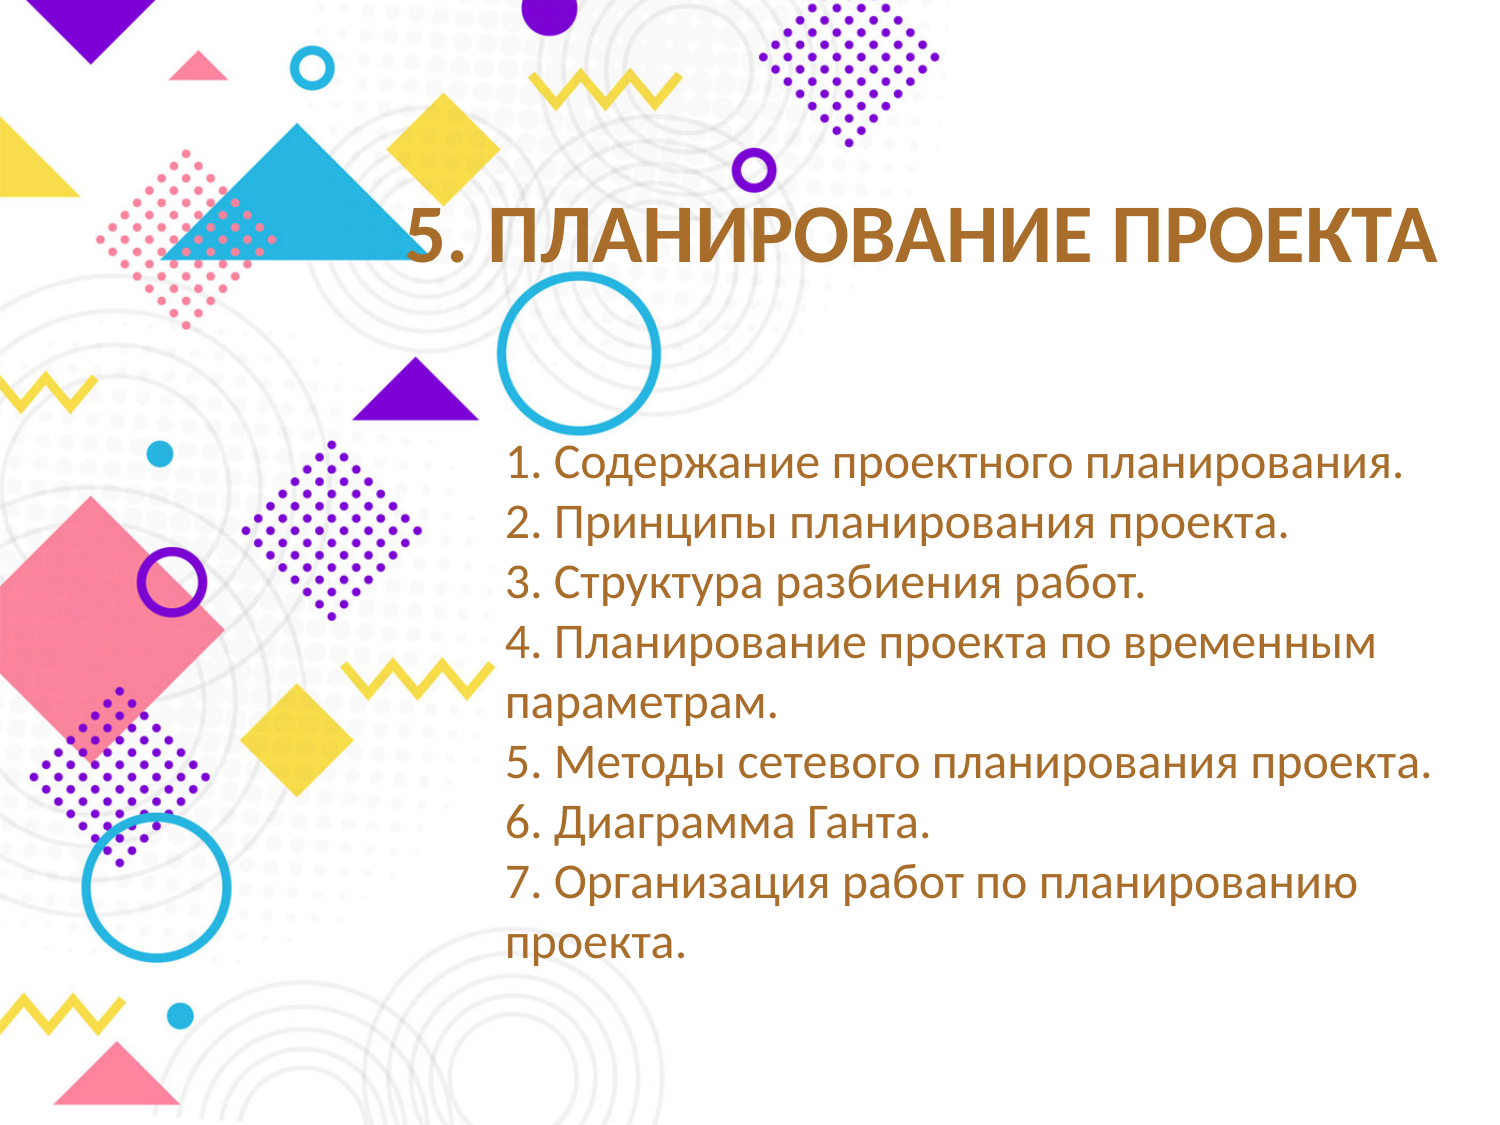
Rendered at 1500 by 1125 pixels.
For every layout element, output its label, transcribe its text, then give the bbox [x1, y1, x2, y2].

text_box 1. Содержание проектного планирования. 2. Принципы планирования проекта. 3. Структура разбиения работ. 4. Планирование проекта по временным параметрам. 5. Методы сетевого планирования проекта. 6. Диаграмма Ганта. 7. Организация работ по планированию проекта. [490, 420, 1453, 976]
title 5. ПЛАНИРОВАНИЕ ПРОЕКТА [342, 113, 1500, 346]
picture [0, 0, 1500, 1125]
